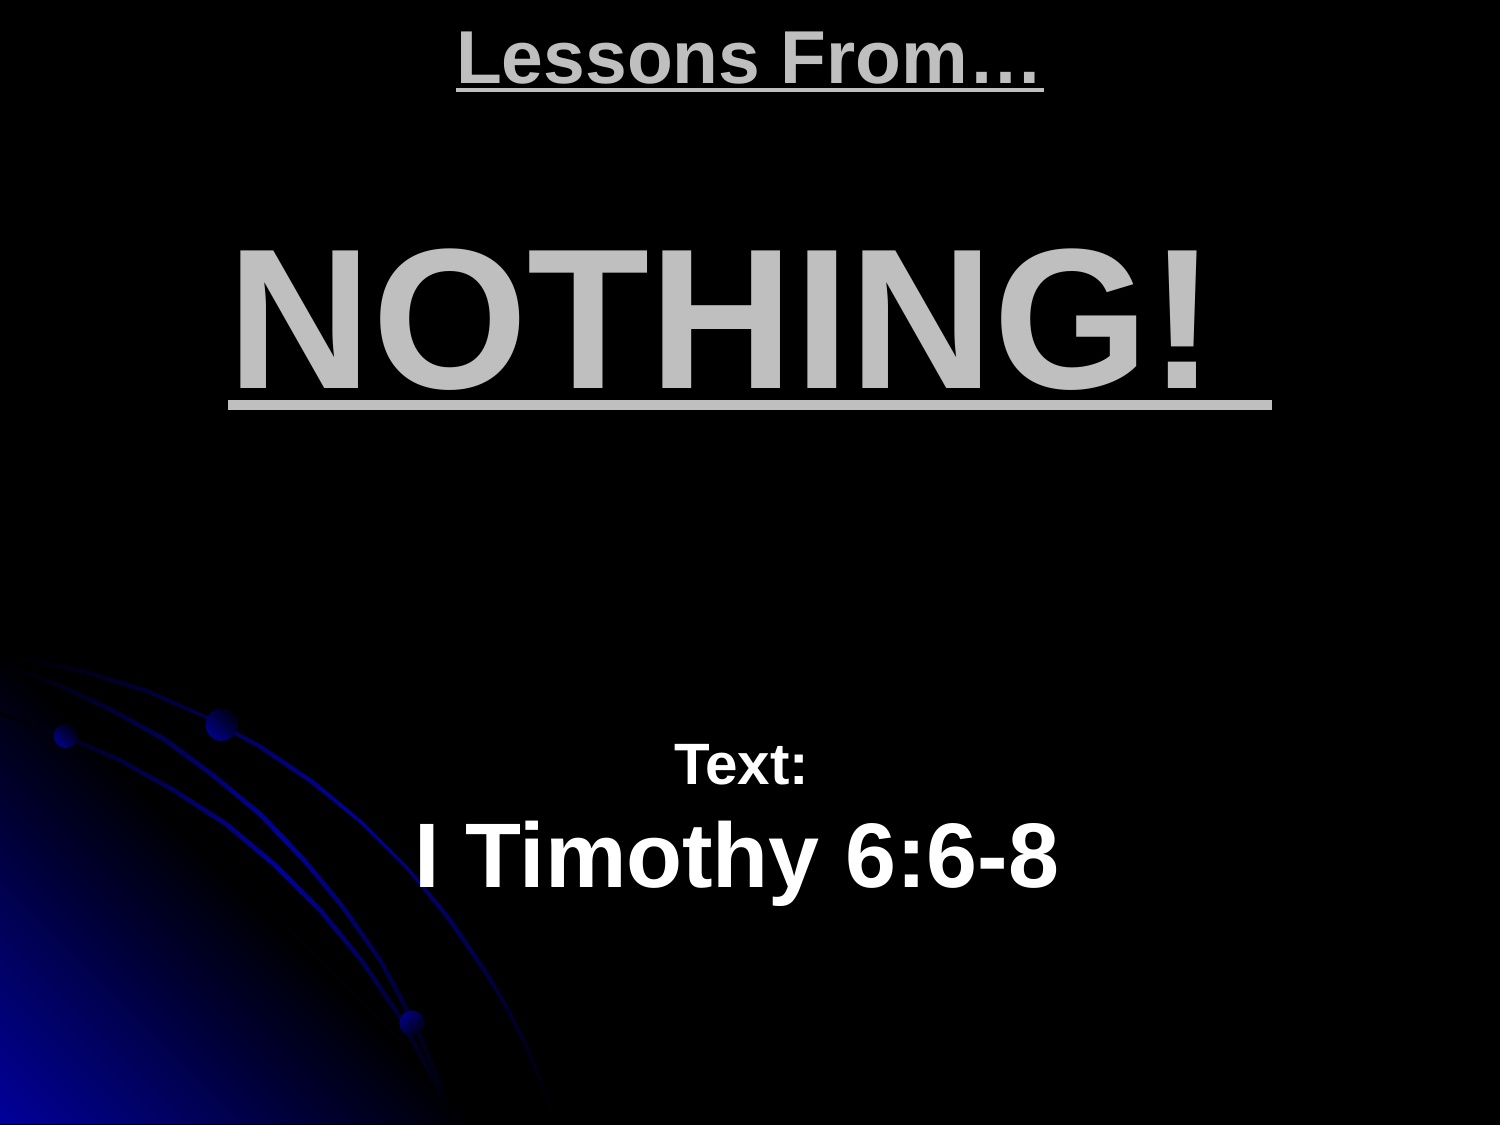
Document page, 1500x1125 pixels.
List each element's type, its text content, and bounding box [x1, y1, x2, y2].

text_box Text: I Timothy 6:6-8 [0, 714, 1500, 1125]
title Lessons From… NOTHING! [0, 149, 1500, 638]
